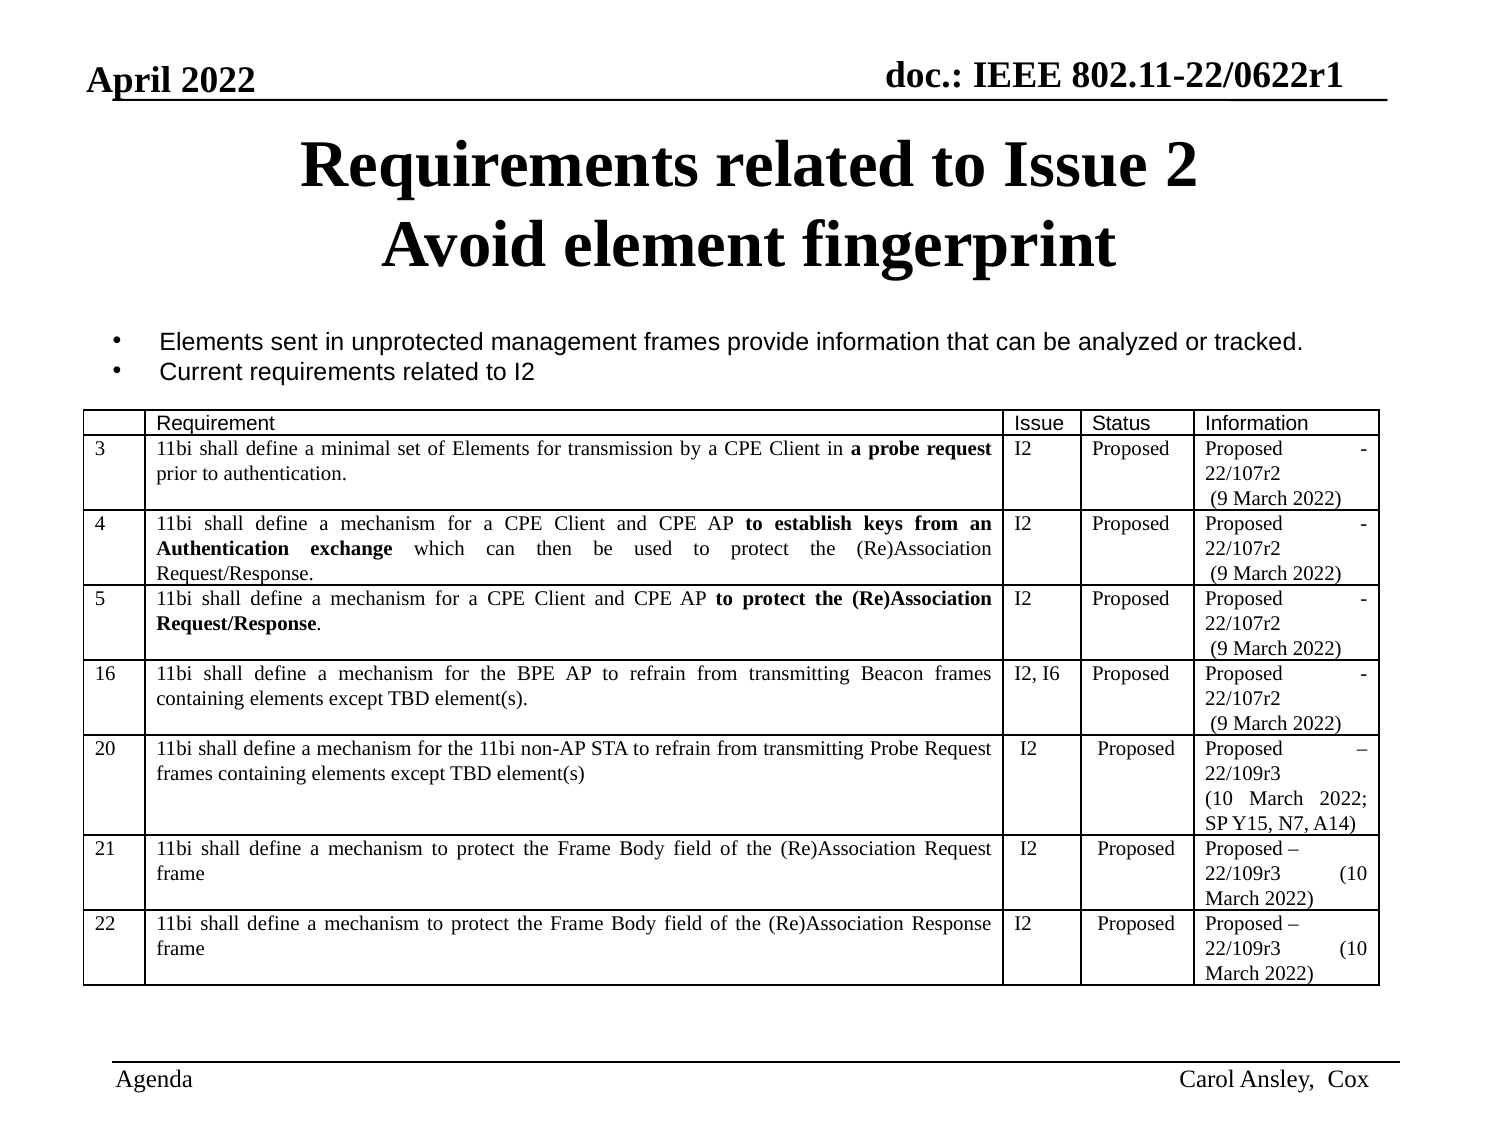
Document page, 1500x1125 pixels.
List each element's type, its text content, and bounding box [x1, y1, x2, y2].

title Requirements related to Issue 2 Avoid element fingerprint [111, 111, 1388, 288]
table_header [84, 411, 144, 434]
table_cell 11bi shall define a mechanism for a CPE Client and CPE AP to protect the (Re)Association Request/Response. [146, 586, 1002, 659]
table_header Information [1195, 411, 1378, 434]
table_cell I2 [1004, 436, 1080, 509]
table_header Requirement [146, 411, 1002, 434]
table_cell Proposed – 22/109r3 (10 March 2022; SP Y15, N7, A14) [1195, 736, 1378, 834]
table_cell 21 [84, 836, 144, 909]
table_cell 11bi shall define a mechanism to protect the Frame Body field of the (Re)Association Request frame [146, 836, 1002, 909]
table_cell I2, I6 [1004, 661, 1080, 734]
table_cell Proposed - 22/107r2 (9 March 2022) [1195, 661, 1378, 734]
table_cell Proposed [1082, 586, 1193, 659]
table_header Issue [1004, 411, 1080, 434]
table_cell Proposed [1082, 911, 1193, 984]
table_cell Proposed [1082, 511, 1193, 584]
table_cell Proposed [1082, 661, 1193, 734]
table_cell I2 [1004, 836, 1080, 909]
table_cell 11bi shall define a minimal set of Elements for transmission by a CPE Client in a probe request prior to authentication. [146, 436, 1002, 509]
table_cell Proposed [1082, 836, 1193, 909]
table_cell 22 [84, 911, 144, 984]
table_cell 16 [84, 661, 144, 734]
table_cell I2 [1004, 586, 1080, 659]
table_cell 20 [84, 736, 144, 834]
table_cell 11bi shall define a mechanism for the 11bi non-AP STA to refrain from transmitting Probe Request frames containing elements except TBD element(s) [146, 736, 1002, 834]
table_cell Proposed – 22/109r3 (10 March 2022) [1195, 836, 1378, 909]
table_cell Proposed [1082, 736, 1193, 834]
table_cell I2 [1004, 736, 1080, 834]
table_cell I2 [1004, 511, 1080, 584]
table_cell I2 [1004, 911, 1080, 984]
table_cell Proposed – 22/109r3 (10 March 2022) [1195, 911, 1378, 984]
table_header Status [1082, 411, 1193, 434]
table_cell Proposed - 22/107r2 (9 March 2022) [1195, 436, 1378, 509]
table_cell Proposed - 22/107r2 (9 March 2022) [1195, 586, 1378, 659]
table_cell 11bi shall define a mechanism for a CPE Client and CPE AP to establish keys from an Authentication exchange which can then be used to protect the (Re)Association Request/Response. [146, 511, 1002, 584]
table_cell 11bi shall define a mechanism to protect the Frame Body field of the (Re)Association Response frame [146, 911, 1002, 984]
table_cell 11bi shall define a mechanism for the BPE AP to refrain from transmitting Beacon frames containing elements except TBD element(s). [146, 661, 1002, 734]
table_cell 5 [84, 586, 144, 659]
table_cell Proposed [1082, 436, 1193, 509]
table_cell 3 [84, 436, 144, 509]
list Elements sent in unprotected management frames provide information that can be analyzed or tracked. Current requirements related to I2 [111, 324, 1388, 1001]
table_cell 4 [84, 511, 144, 584]
table_cell Proposed - 22/107r2 (9 March 2022) [1195, 511, 1378, 584]
